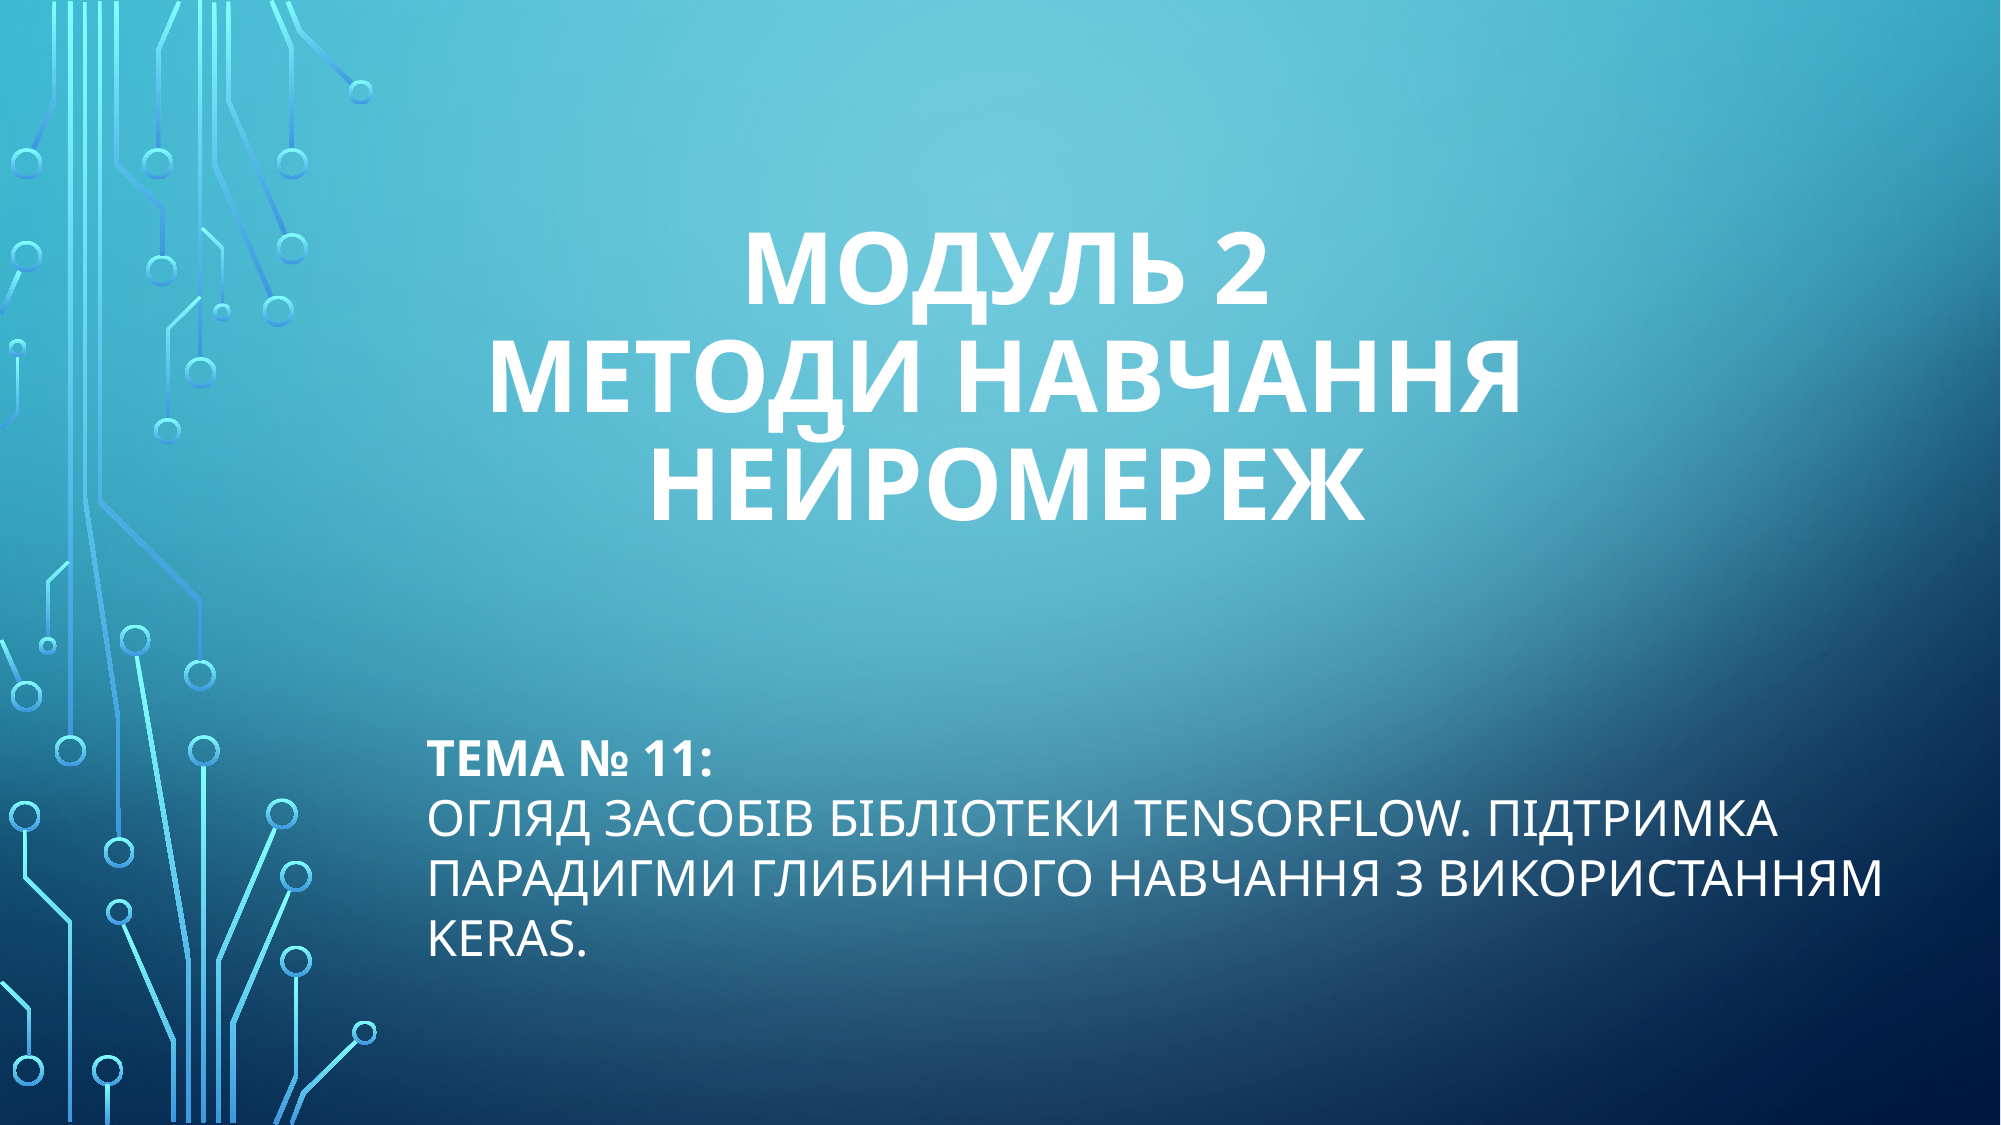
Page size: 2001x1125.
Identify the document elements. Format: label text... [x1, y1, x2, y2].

text_box Тема № 11: Огляд засобів бібліотеки TensorFlow. Підтримка парадигми глибинного навчання з використанням Keras. [411, 716, 1912, 974]
title Модуль 2 Методи навчання нейромереж [277, 116, 1735, 670]
